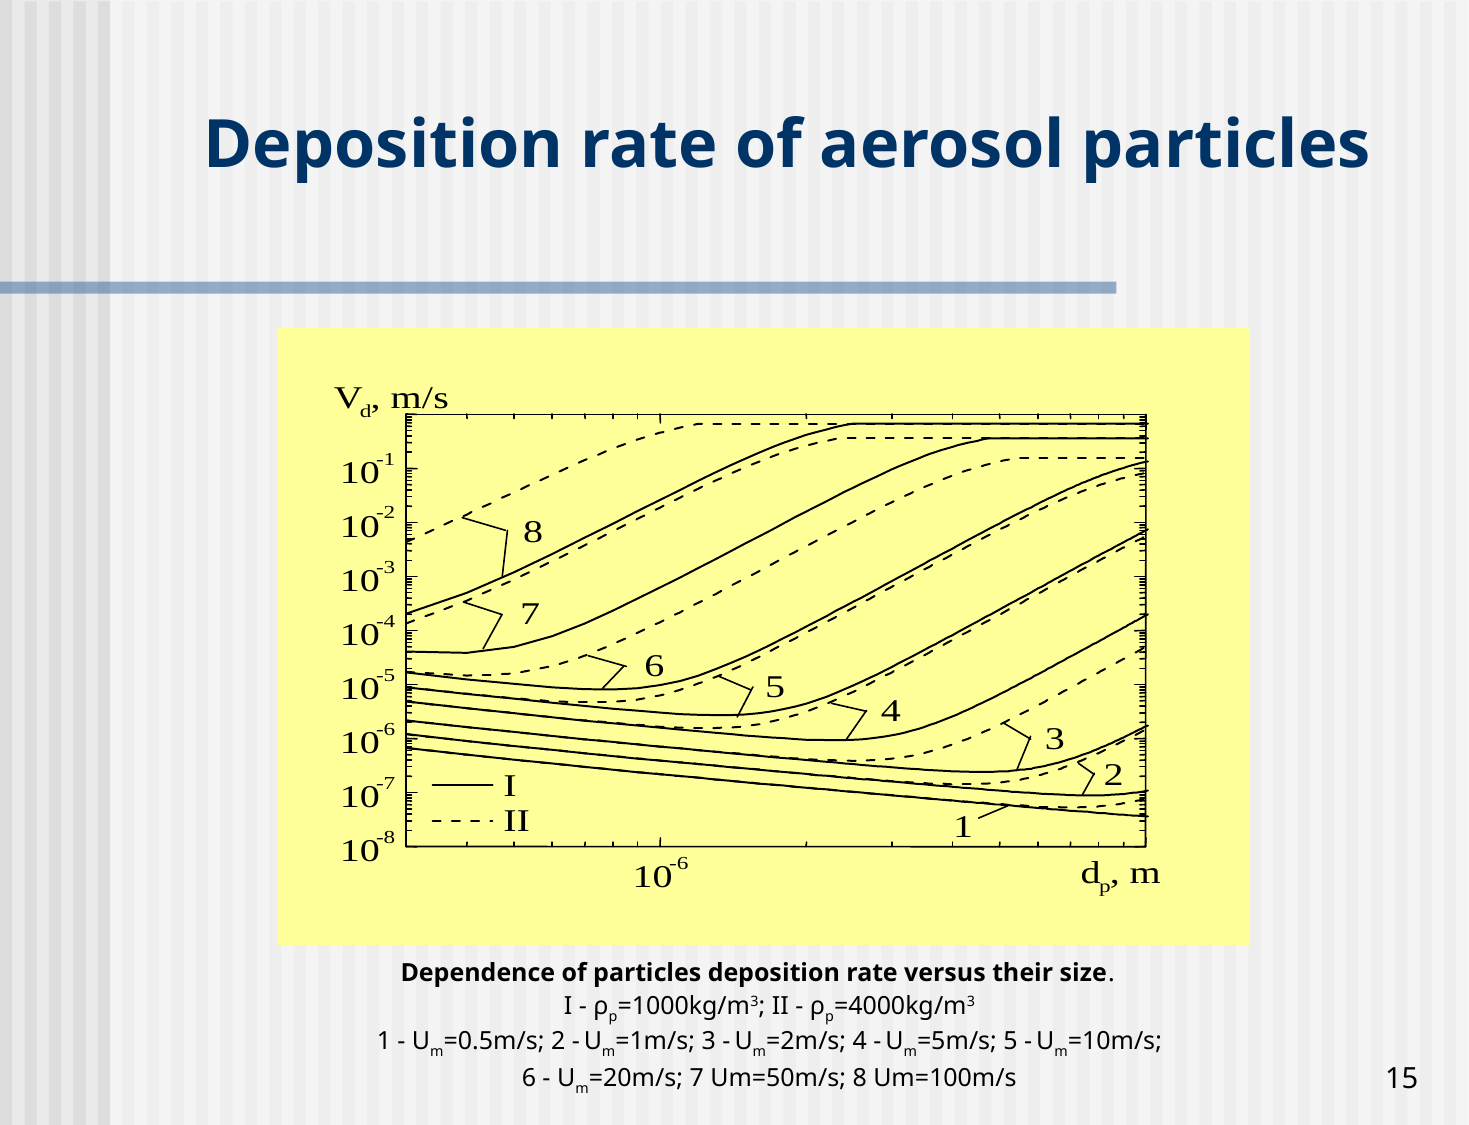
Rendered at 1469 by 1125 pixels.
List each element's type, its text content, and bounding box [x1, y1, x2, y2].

text_box I - ρp=1000kg/m3; II - ρp=4000kg/m3 [441, 982, 1098, 1017]
slide_number 15 [1127, 1031, 1434, 1107]
text_box 1 - Um=0.5m/s; 2 - Um=1m/s; 3 - Um=2m/s; 4 - Um=5m/s; 5 - Um=10m/s; [218, 1017, 1321, 1068]
text_box 6 - Um=20m/s; 7 Um=50m/s; 8 Um=100m/s [324, 1054, 1215, 1104]
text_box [276, 327, 1251, 946]
text_box Dependence of particles deposition rate versus their size. [253, 949, 1262, 995]
text_box Deposition rate of aerosol particles [188, 93, 1387, 189]
